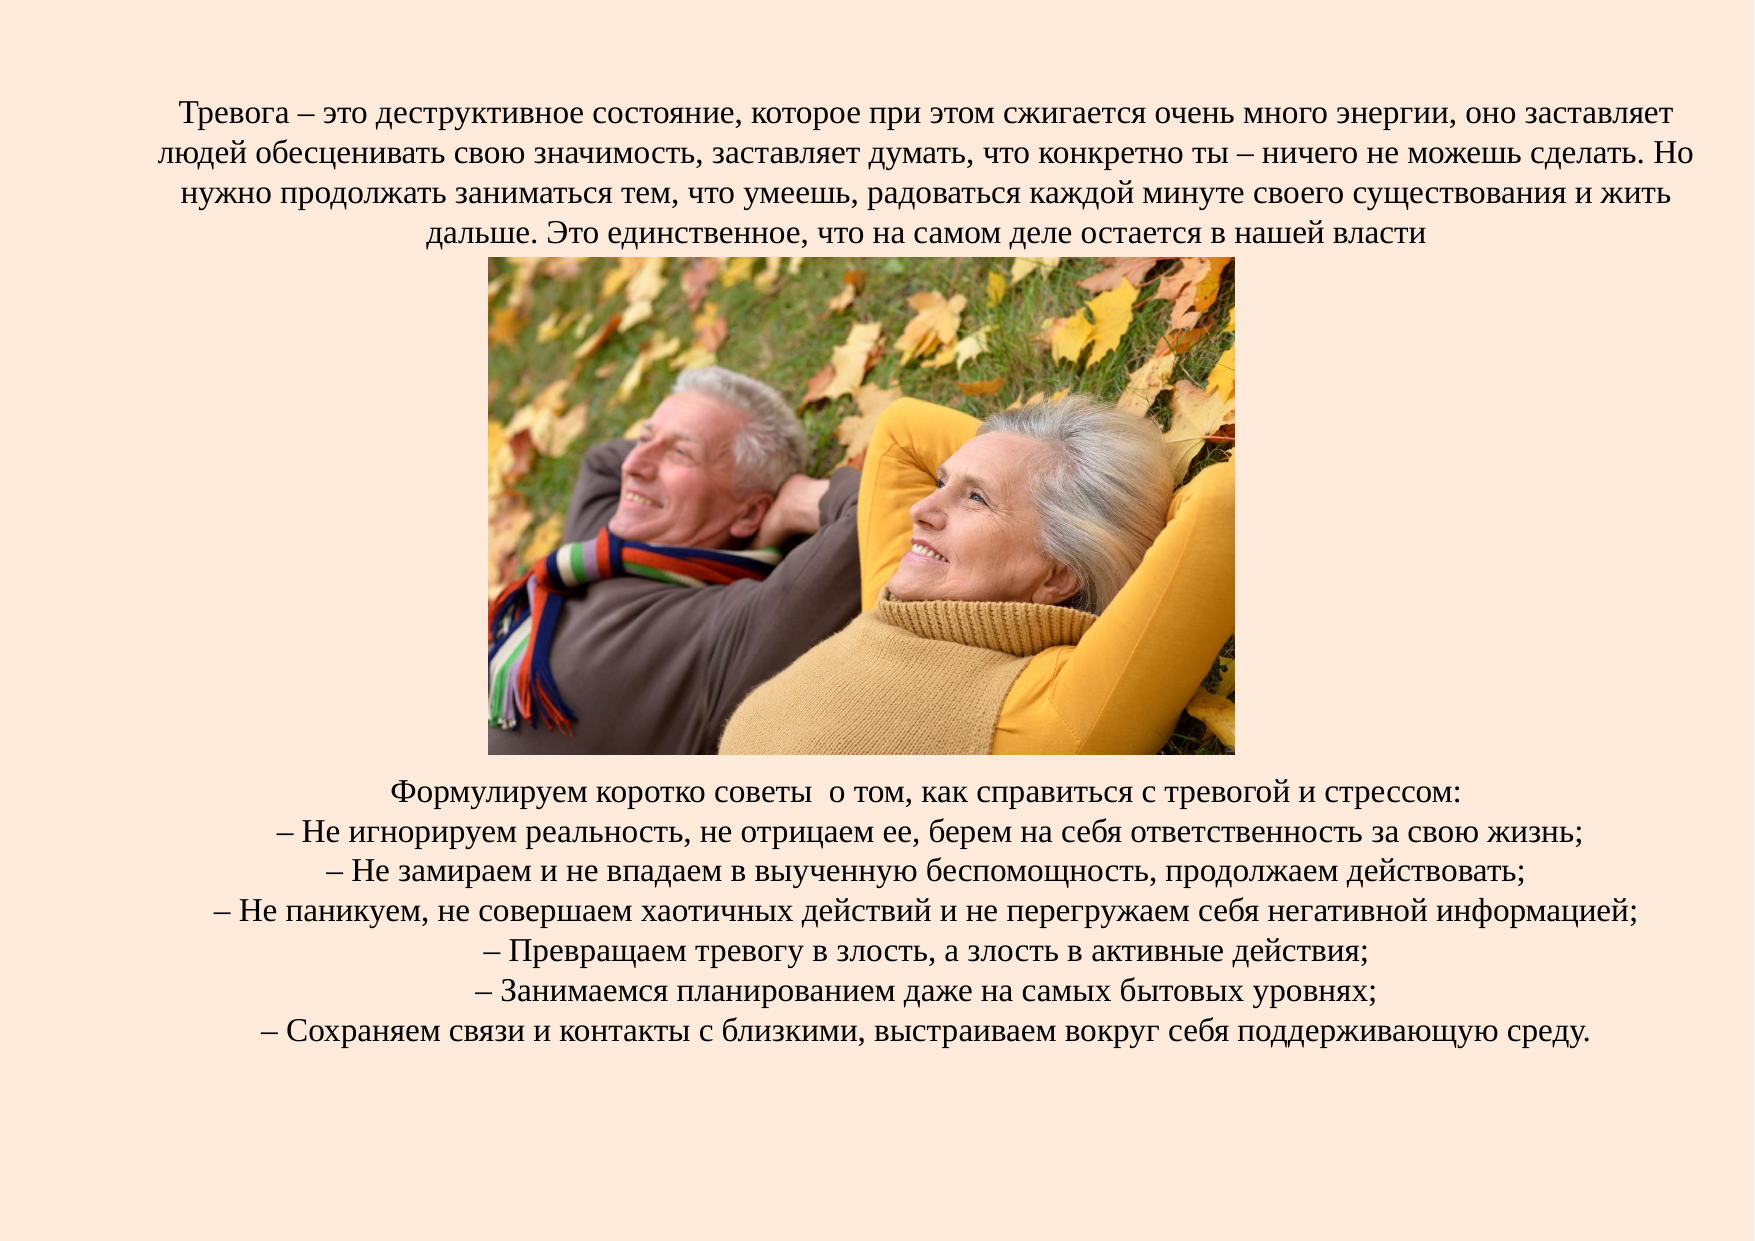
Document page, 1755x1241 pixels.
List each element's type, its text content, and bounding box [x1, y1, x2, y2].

picture [488, 257, 1235, 755]
text_box Тревога – это деструктивное состояние, которое при этом сжигается очень много энергии, оно заставляет людей обесценивать свою значимость, заставляет думать, что конкретно ты – ничего не можешь сделать. Но нужно продолжать заниматься тем, что умеешь, радоваться каждой минуте своего существования и жить дальше. Это единственное, что на самом деле остается в нашей власти Формулируем коротко советы о том, как справиться с тревогой и стрессом: – Не игнорируем реальность, не отрицаем ее, берем на себя ответственность за свою жизнь; – Не замираем и не впадаем в выученную беспомощность, продолжаем действовать; – Не паникуем, не совершаем хаотичных действий и не перегружаем себя негативной информацией; – Превращаем тревогу в злость, а злость в активные действия; – Занимаемся планированием даже на самых бытовых уровнях; – Сохраняем связи и контакты с близкими, выстраиваем вокруг себя поддерживающую среду. [139, 82, 1715, 1101]
